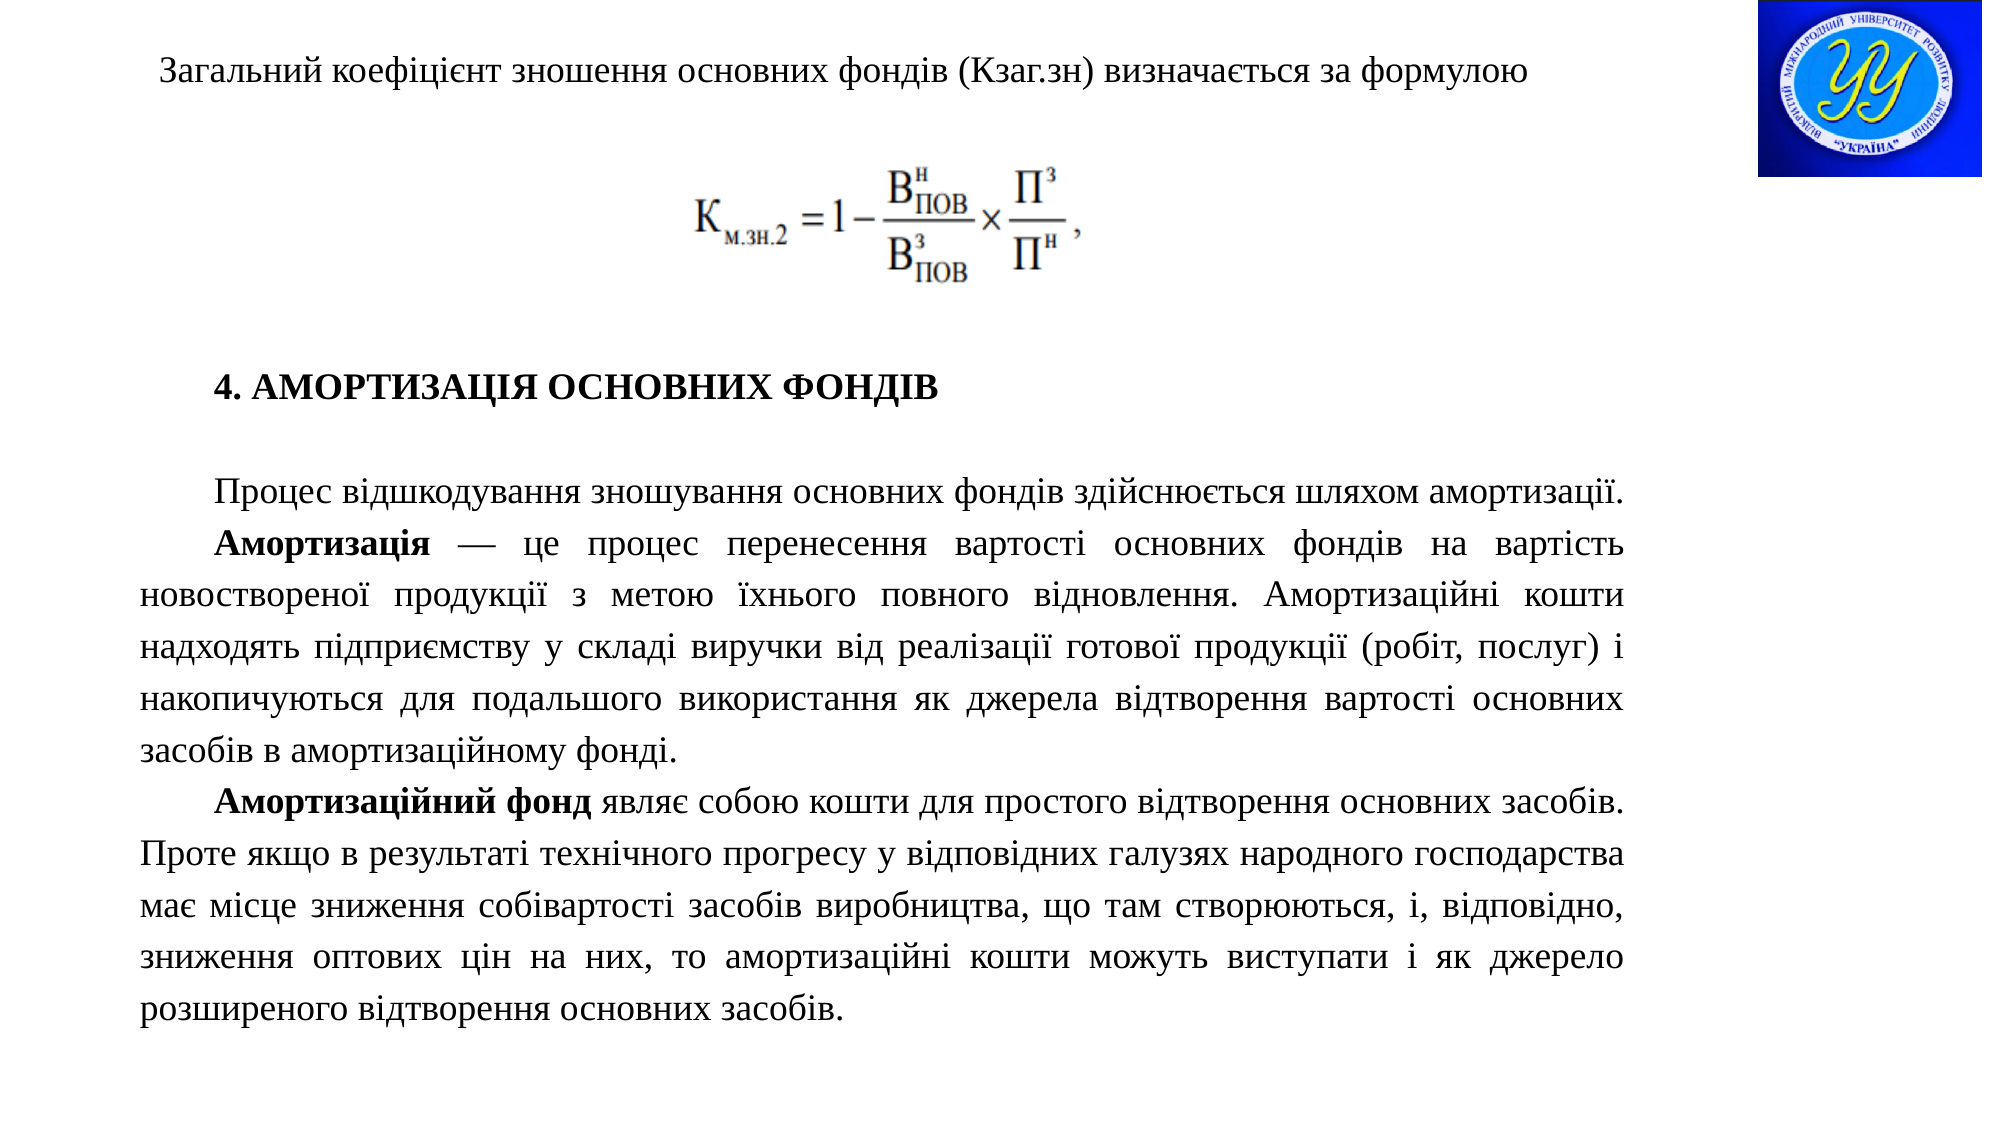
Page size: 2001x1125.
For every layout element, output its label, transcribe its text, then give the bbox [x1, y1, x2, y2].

picture [682, 151, 1102, 304]
text_box Загальний коефіцієнт зношення основних фондів (Кзаг.зн) визначається за формулою [70, 34, 1735, 152]
text_box 4. АМОРТИЗАЦІЯ ОСНОВНИХ ФОНДІВ Процес відшкодування зношування основних фондів здійснюється шляхом амортизації. Амортизація — це процес перенесення вартості основних фондів на вартість новоствореної продукції з метою їхнього повного відновлення. Амортизаційні кошти надходять підприємству у складі виручки від реалізації готової продукції (робіт, послуг) і накопичуються для подальшого використання як джерела відтворення вартості основних засобів в амортизаційному фонді. Амортизаційний фонд являє собою кошти для простого відтворення основних засобів. Проте якщо в результаті технічного прогресу у відповідних галузях народного господарства має місце зниження собівартості засобів виробництва, що там створюються, і, відповідно, зниження оптових цін на них, то амортизаційні кошти можуть виступати і як джерело розширеного відтворення основних засобів. [125, 348, 1641, 1036]
picture [1758, 0, 1982, 177]
